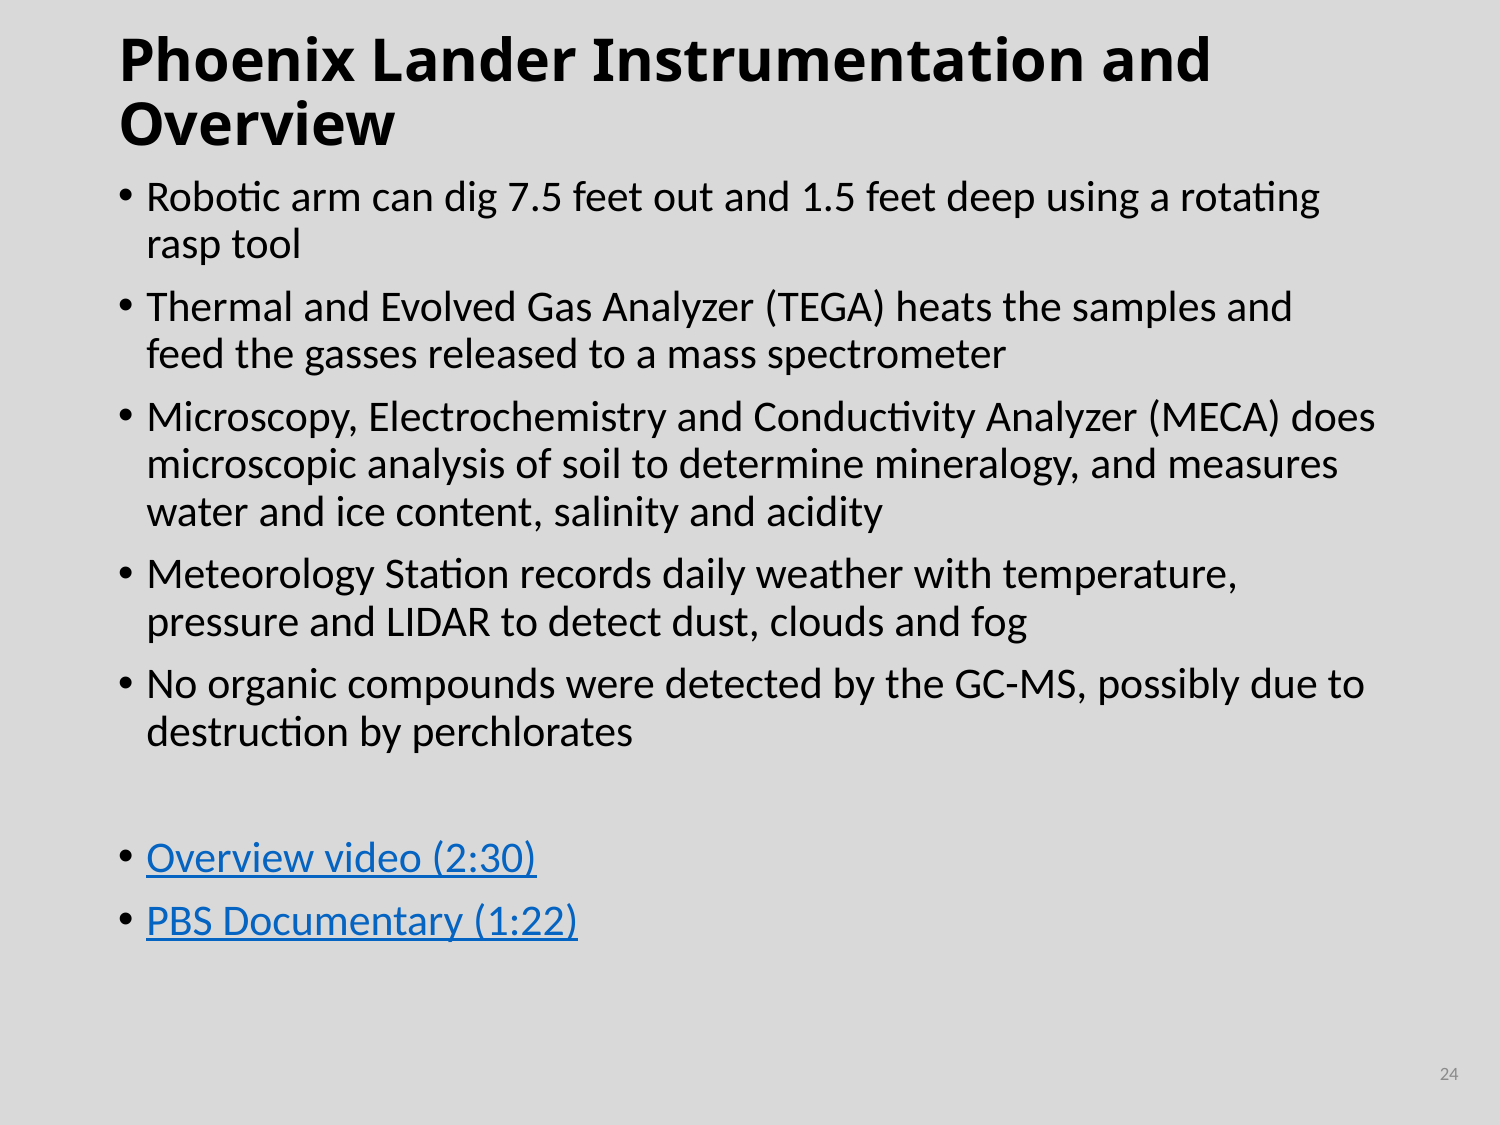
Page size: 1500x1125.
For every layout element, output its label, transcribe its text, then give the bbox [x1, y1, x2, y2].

title Phoenix Lander Instrumentation and Overview [103, 22, 1397, 165]
slide_number 24 [1136, 1042, 1474, 1103]
list Robotic arm can dig 7.5 feet out and 1.5 feet deep using a rotating rasp tool Thermal and Evolved Gas Analyzer (TEGA) heats the samples and feed the gasses released to a mass spectrometer Microscopy, Electrochemistry and Conductivity Analyzer (MECA) does microscopic analysis of soil to determine mineralogy, and measures water and ice content, salinity and acidity Meteorology Station records daily weather with temperature, pressure and LIDAR to detect dust, clouds and fog No organic compounds were detected by the GC-MS, possibly due to destruction by perchlorates Overview video (2:30) PBS Documentary (1:22) [103, 165, 1397, 1014]
